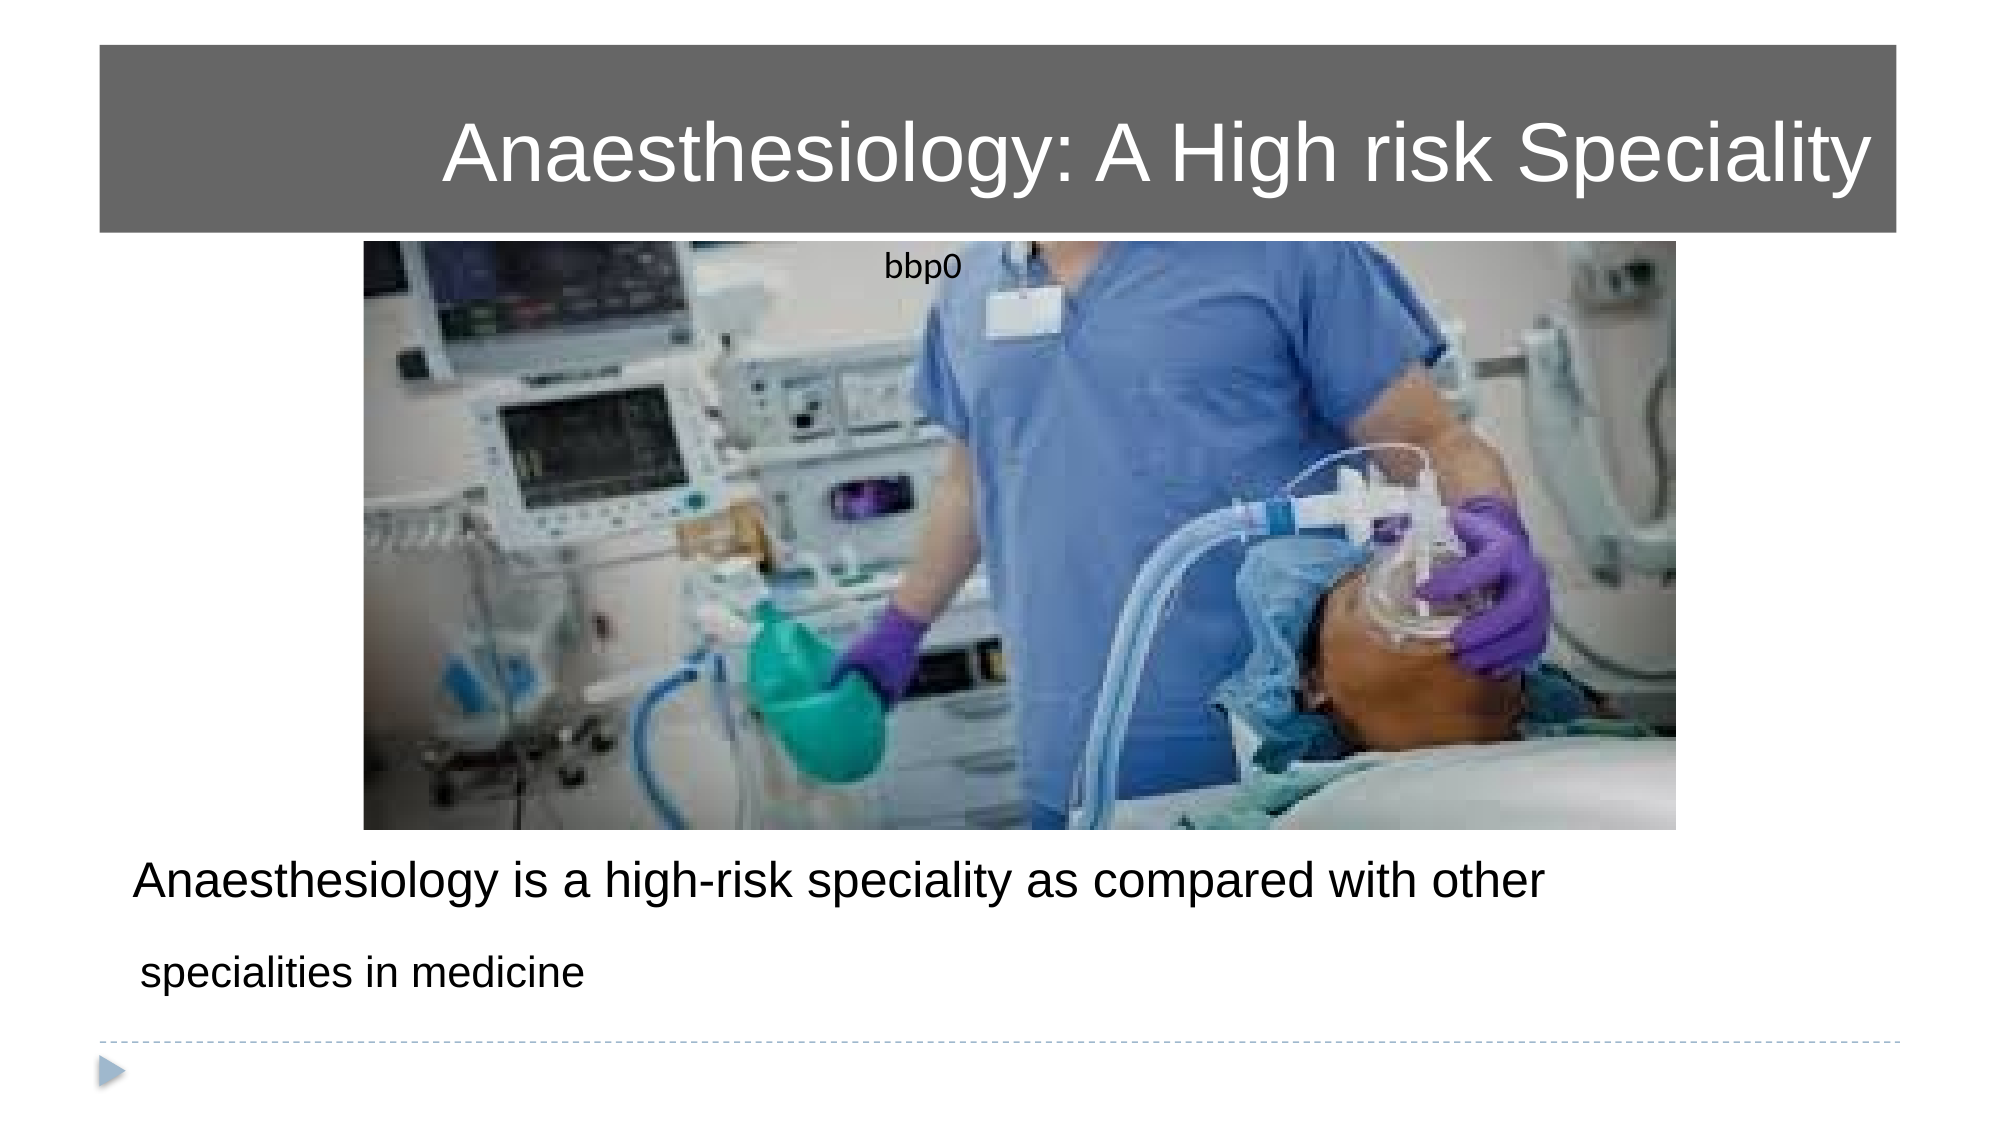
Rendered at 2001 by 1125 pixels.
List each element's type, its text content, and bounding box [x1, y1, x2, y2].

text_box bbp0 [363, 821, 1676, 830]
text_box Anaesthesiology: A High risk Speciality [99, 44, 1897, 233]
text_box bbp0 [363, 241, 1676, 720]
text_box Anaesthesiology is a high-risk speciality as compared with other specialities in medicine [132, 720, 1854, 821]
